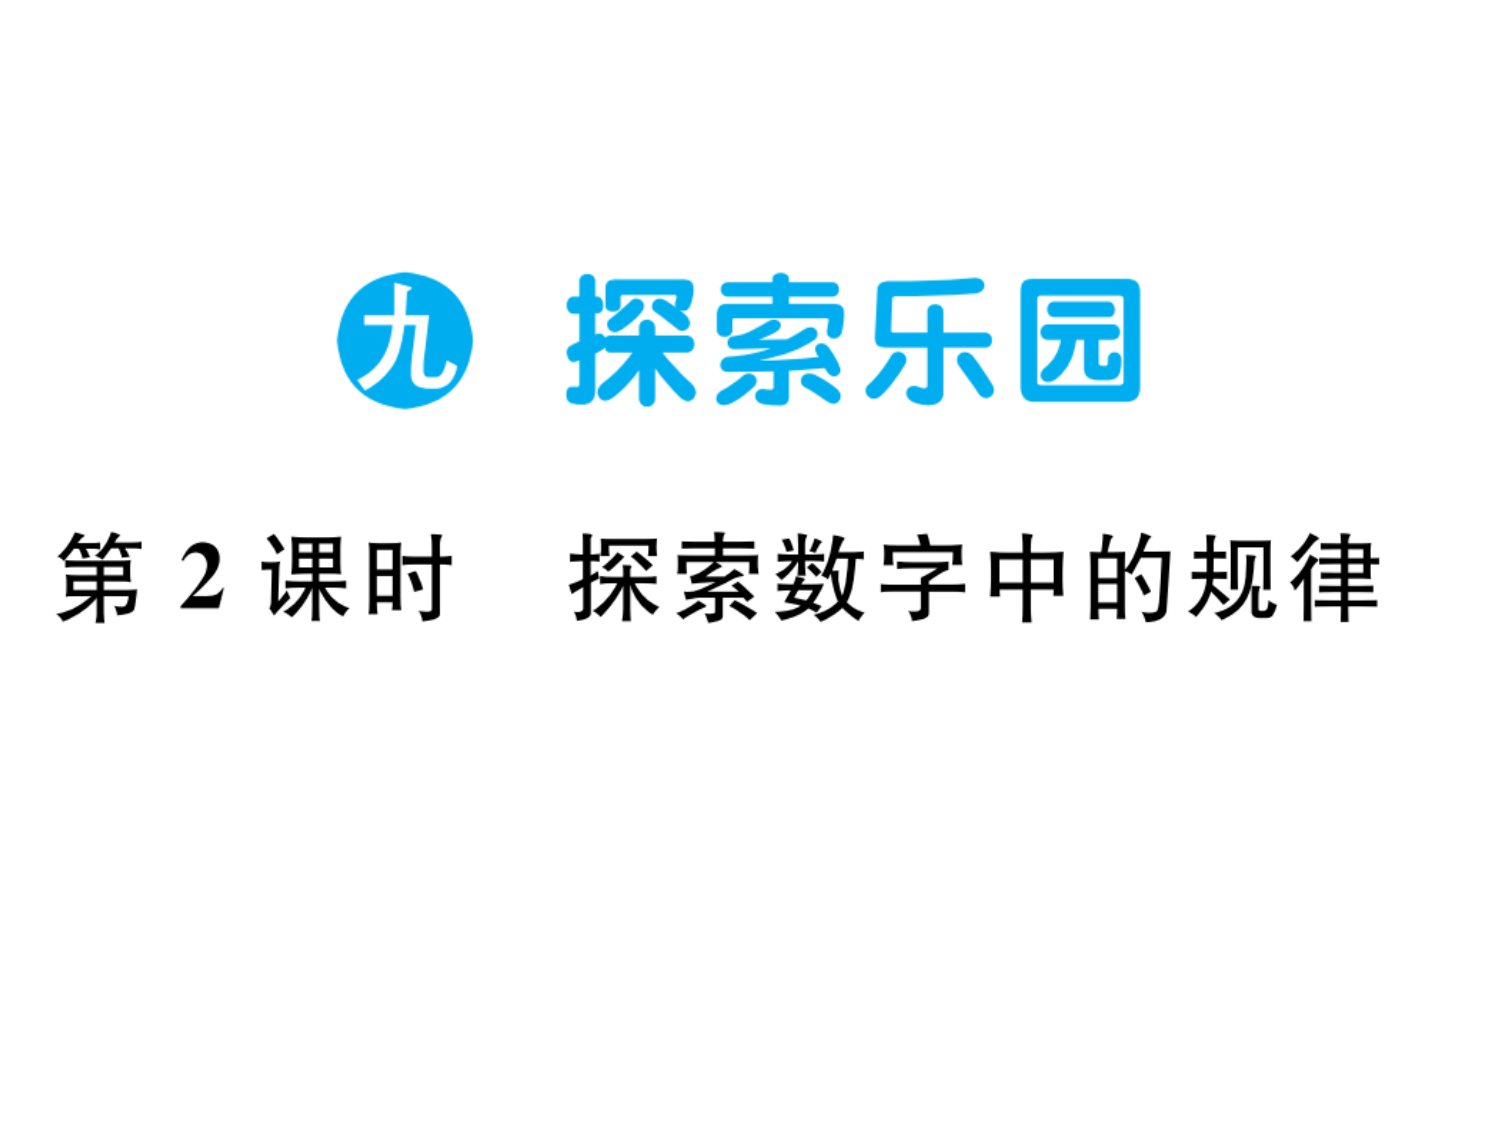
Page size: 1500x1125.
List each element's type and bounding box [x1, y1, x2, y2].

picture [29, 503, 1388, 641]
picture [301, 243, 1183, 427]
